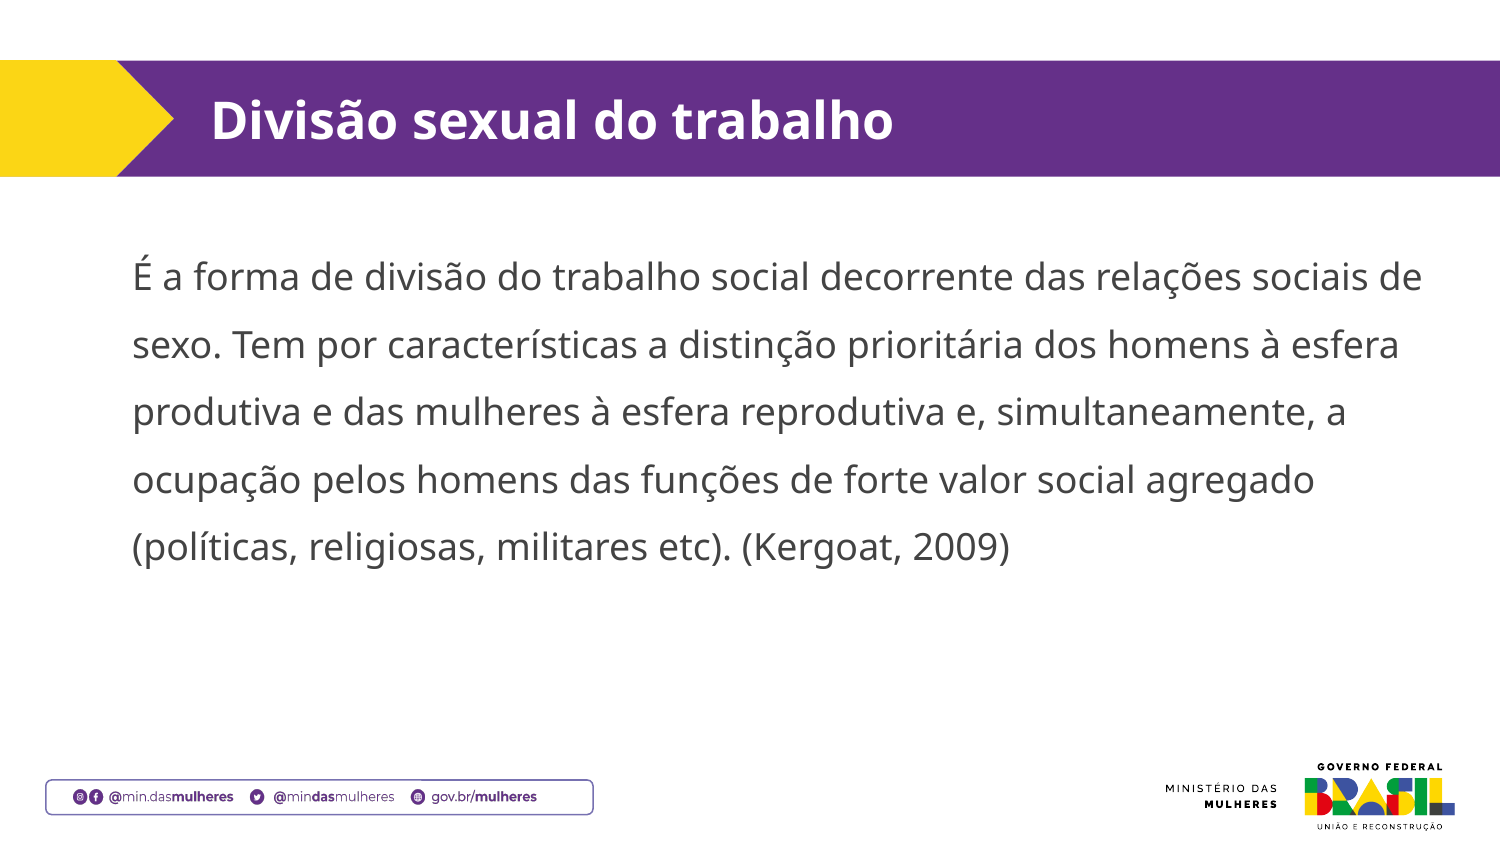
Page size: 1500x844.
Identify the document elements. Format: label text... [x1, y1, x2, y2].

title É a forma de divisão do trabalho social decorrente das relações sociais de sexo. Tem por características a distinção prioritária dos homens à esfera produtiva e das mulheres à esfera reprodutiva e, simultaneamente, a ocupação pelos homens das funções de forte valor social agregado (políticas, religiosas, militares etc). (Kergoat, 2009) [117, 215, 1452, 715]
picture [1166, 763, 1455, 831]
picture [0, 60, 174, 177]
title Divisão sexual do trabalho [195, 60, 1452, 177]
picture [73, 789, 621, 805]
